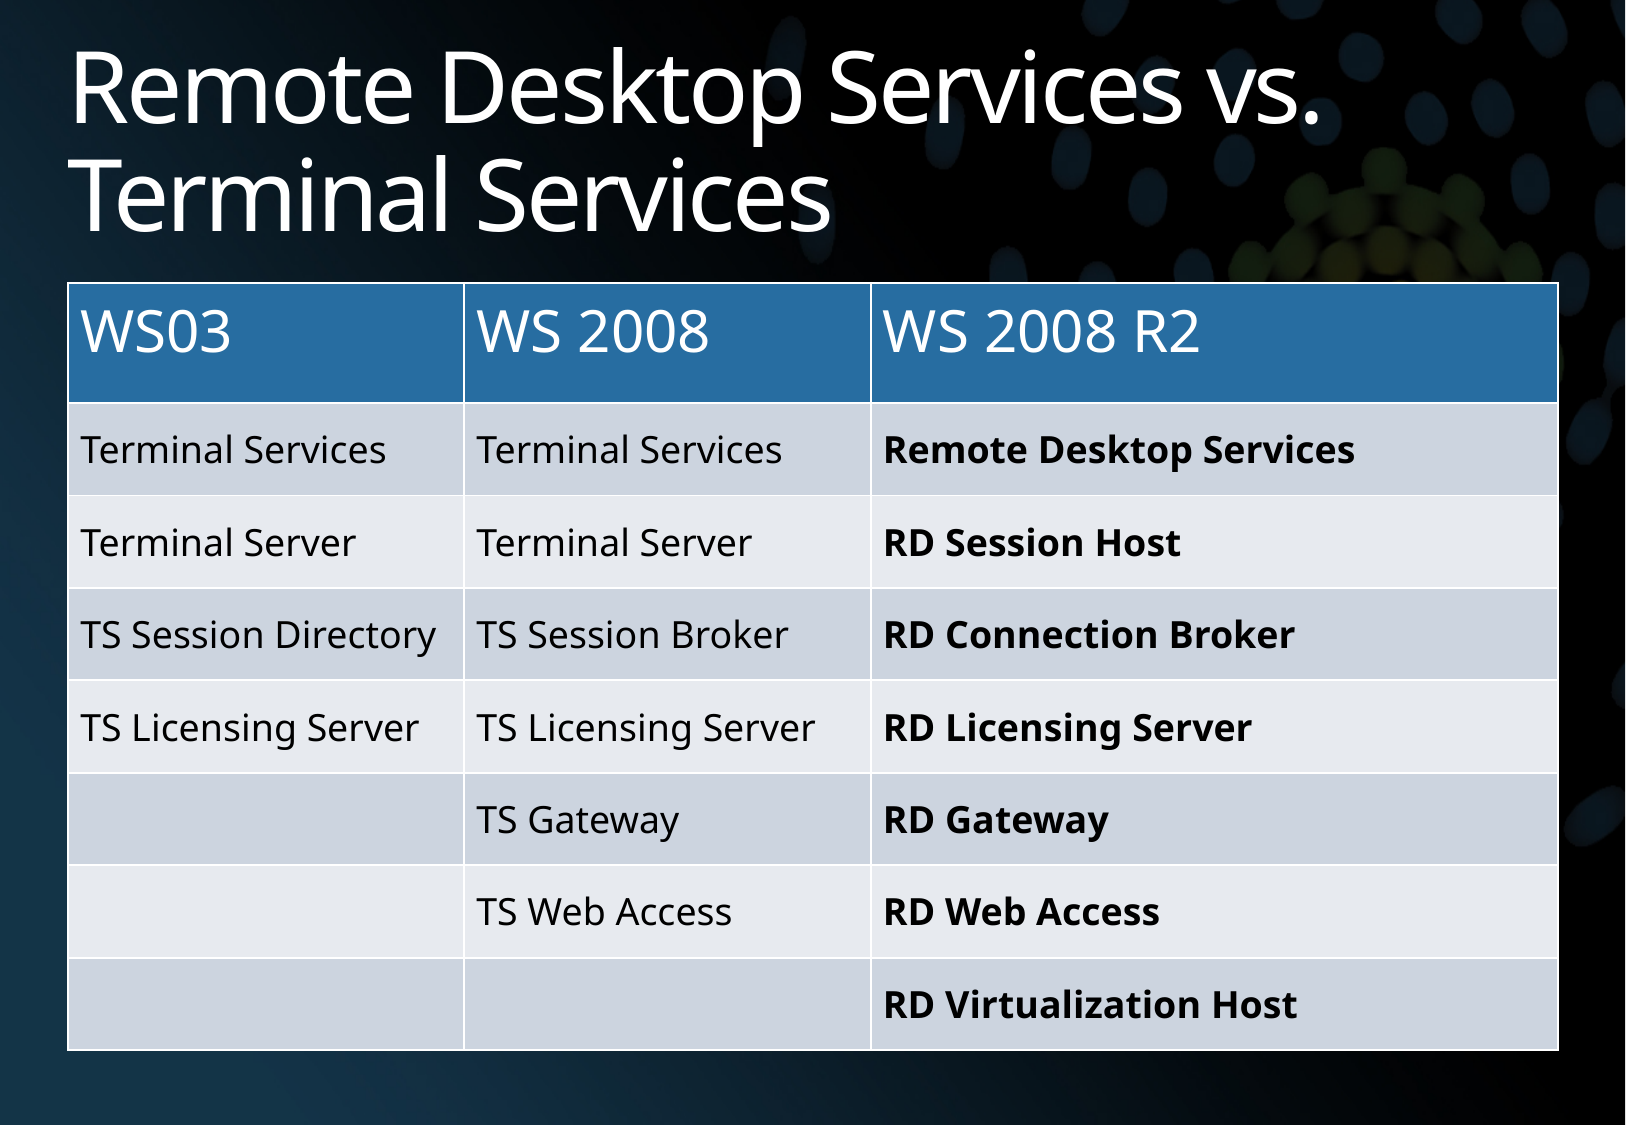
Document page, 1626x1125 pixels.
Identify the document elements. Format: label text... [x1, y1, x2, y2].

table_cell TS Gateway [465, 774, 870, 864]
table_cell RD Connection Broker [872, 589, 1557, 679]
table_cell RD Virtualization Host [872, 959, 1557, 1049]
table_header WS 2008 R2 [872, 284, 1557, 402]
title Remote Desktop Services vs. Terminal Services [67, 37, 1558, 256]
table_cell RD Session Host [872, 496, 1557, 587]
table_cell RD Gateway [872, 774, 1557, 864]
table_cell TS Licensing Server [69, 681, 463, 772]
picture [0, 0, 1626, 1125]
table_cell TS Session Broker [465, 589, 870, 679]
table_cell TS Session Directory [69, 589, 463, 679]
table_cell TS Licensing Server [465, 681, 870, 772]
table_cell TS Web Access [465, 866, 870, 957]
table_cell RD Licensing Server [872, 681, 1557, 772]
table_cell Remote Desktop Services [872, 404, 1557, 495]
table_header WS03 [69, 284, 463, 402]
table_cell Terminal Server [465, 496, 870, 587]
table_cell Terminal Services [465, 404, 870, 495]
table_cell [69, 959, 463, 1049]
table_cell Terminal Server [69, 496, 463, 587]
table_cell [69, 774, 463, 864]
table_cell [69, 866, 463, 957]
table_cell RD Web Access [872, 866, 1557, 957]
table_header WS 2008 [465, 284, 870, 402]
table_cell [465, 959, 870, 1049]
table_cell Terminal Services [69, 404, 463, 495]
